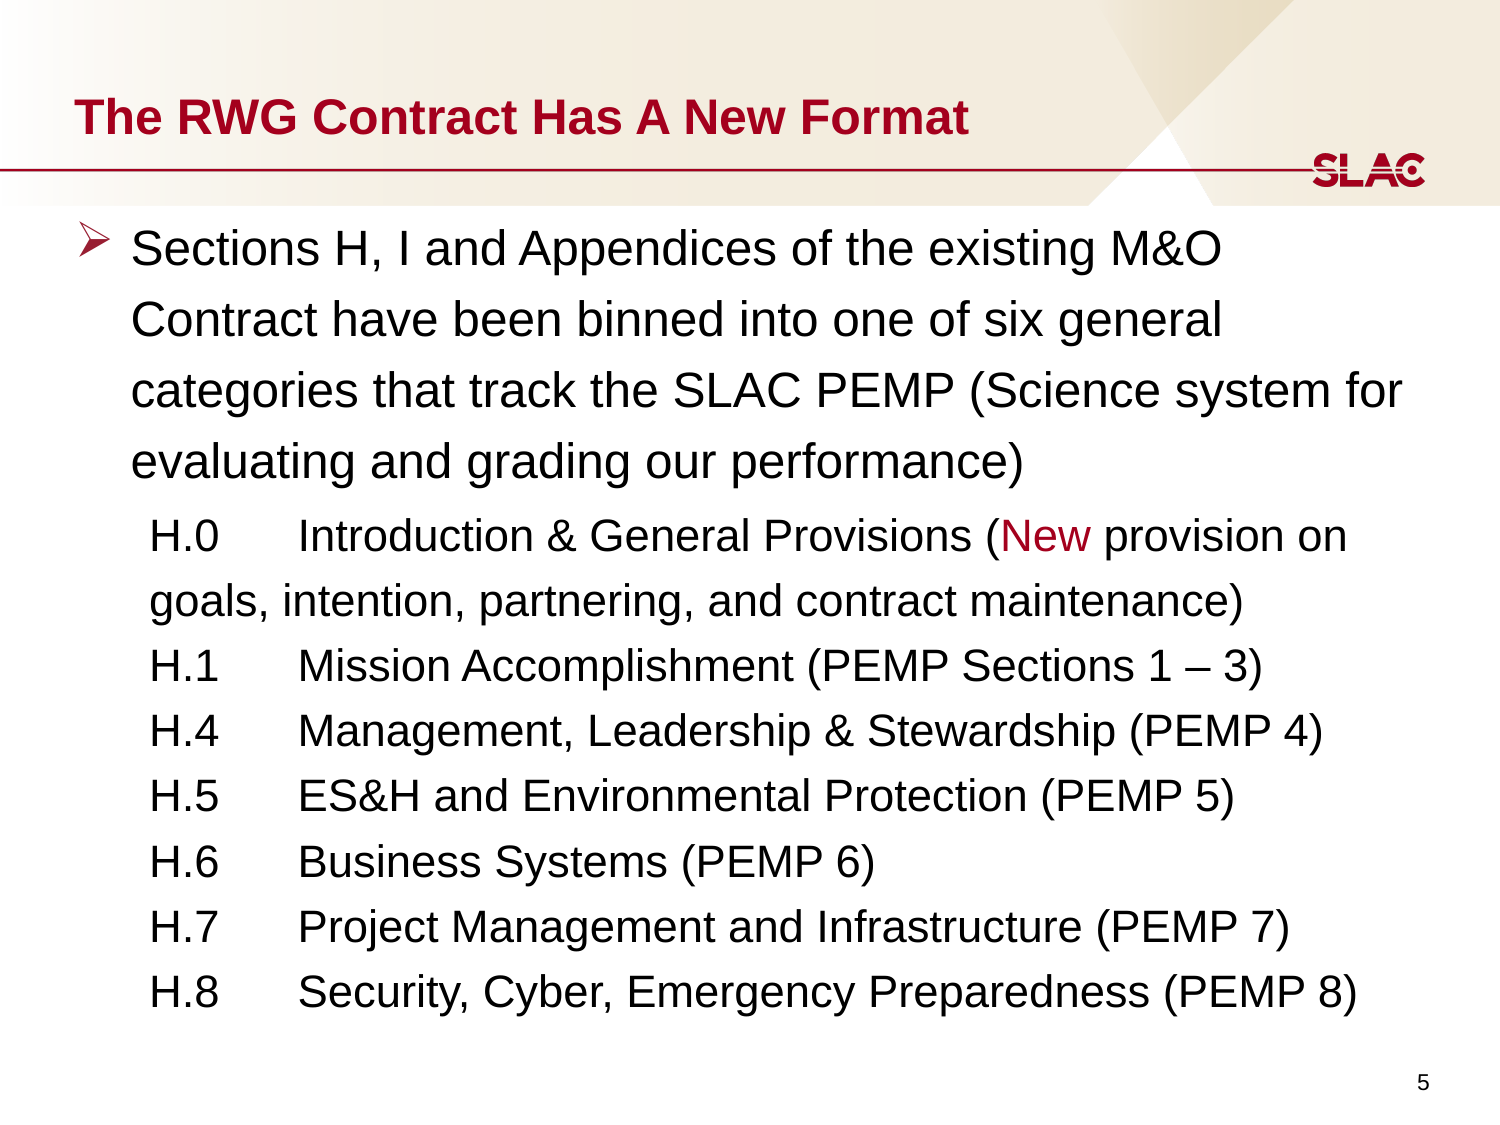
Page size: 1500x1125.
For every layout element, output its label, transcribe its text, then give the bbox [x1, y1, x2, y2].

picture [0, 0, 1500, 206]
slide_number 5 [1405, 1036, 1458, 1125]
list Sections H, I and Appendices of the existing M&O Contract have been binned into one of six general categories that track the SLAC PEMP (Science system for evaluating and grading our performance) H.0 Introduction & General Provisions (New provision on goals, intention, partnering, and contract maintenance) H.1 Mission Accomplishment (PEMP Sections 1 – 3) H.4 Management, Leadership & Stewardship (PEMP 4) H.5 ES&H and Environmental Protection (PEMP 5) H.6 Business Systems (PEMP 6) H.7 Project Management and Infrastructure (PEMP 7) H.8 Security, Cyber, Emergency Preparedness (PEMP 8) [75, 203, 1406, 1035]
title The RWG Contract Has A New Format [74, 21, 1404, 145]
